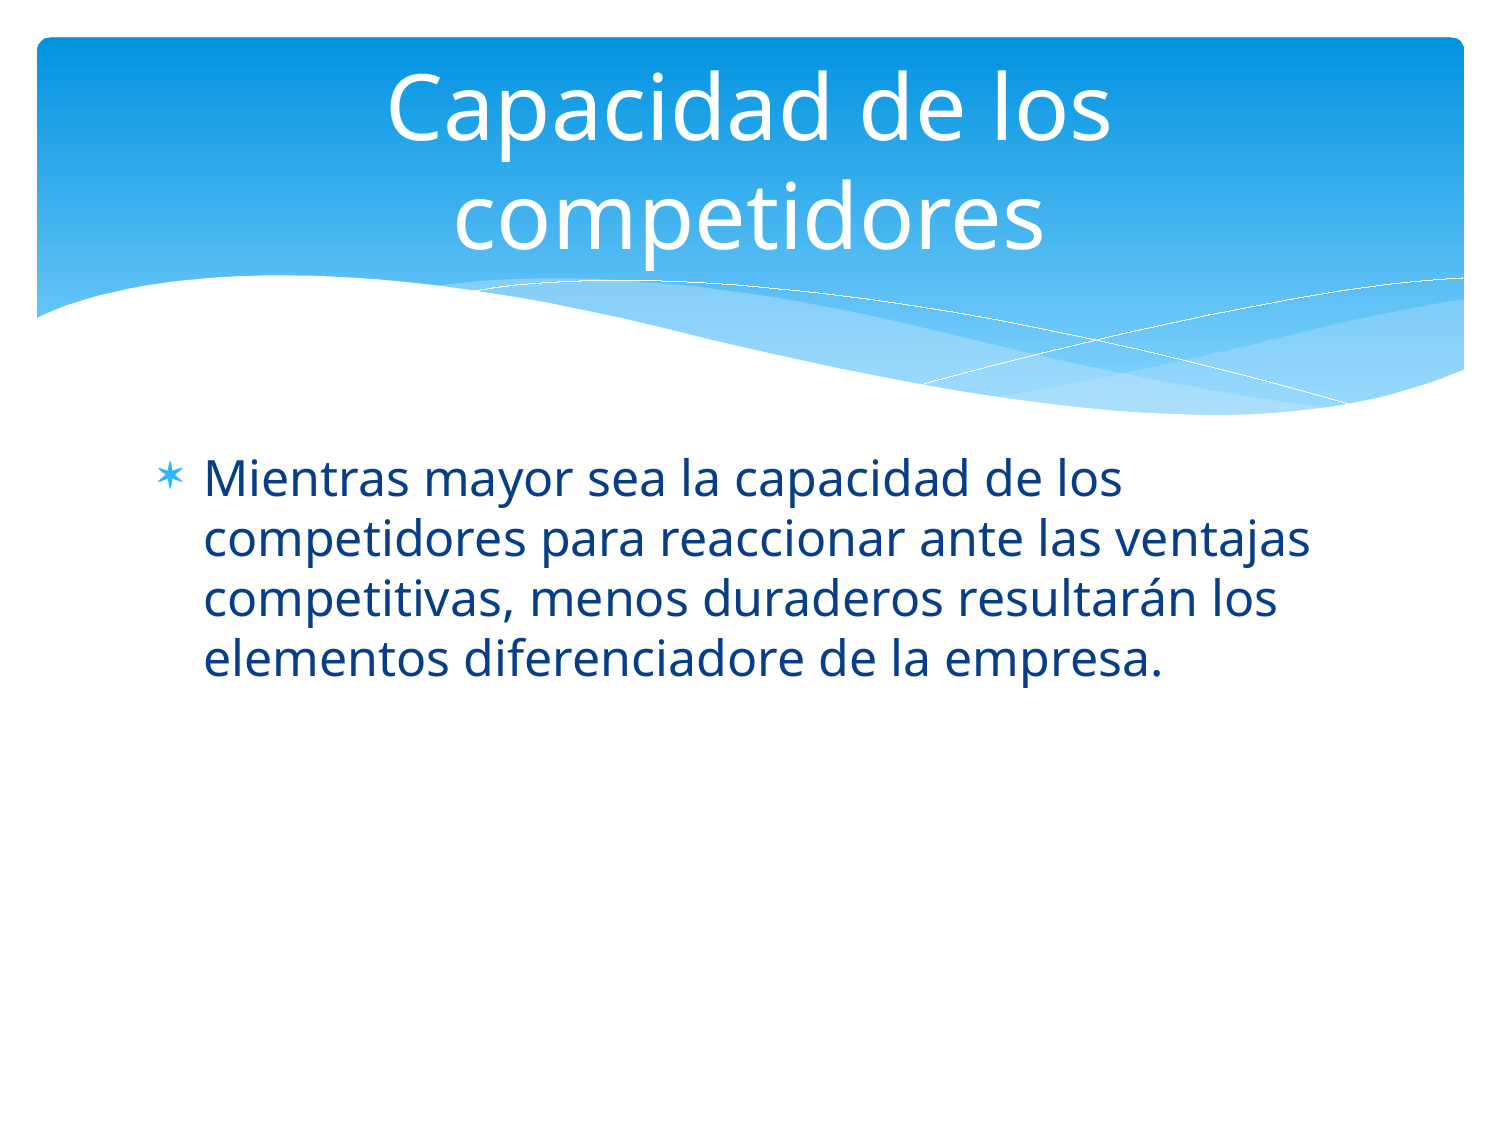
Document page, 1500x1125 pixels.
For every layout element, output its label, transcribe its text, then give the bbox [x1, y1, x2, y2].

list Mientras mayor sea la capacidad de los competidores para reaccionar ante las ventajas competitivas, menos duraderos resultarán los elementos diferenciadore de la empresa. [143, 438, 1359, 1005]
title Capacidad de los competidores [75, 55, 1425, 261]
